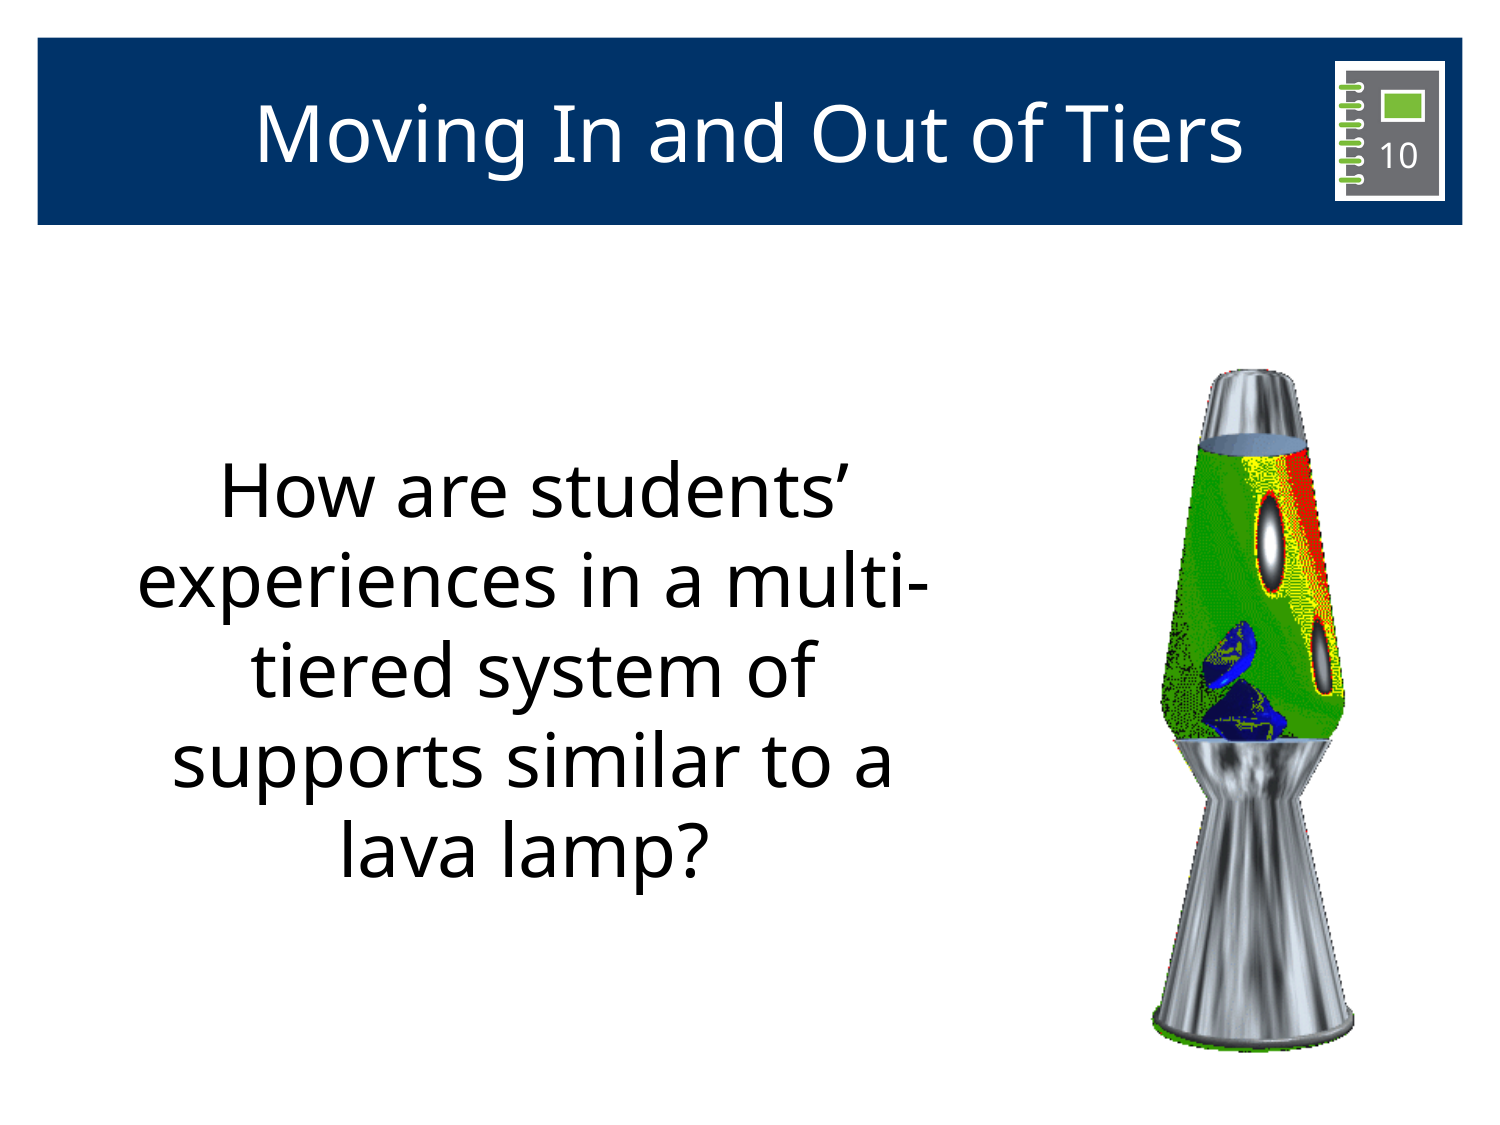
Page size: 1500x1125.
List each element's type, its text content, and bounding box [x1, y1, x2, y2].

text_box How are students’ experiences in a multi-tiered system of supports similar to a lava lamp? [100, 284, 967, 1118]
picture [1335, 61, 1445, 201]
title Moving In and Out of Tiers [37, 37, 1463, 225]
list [1012, 335, 1500, 1068]
